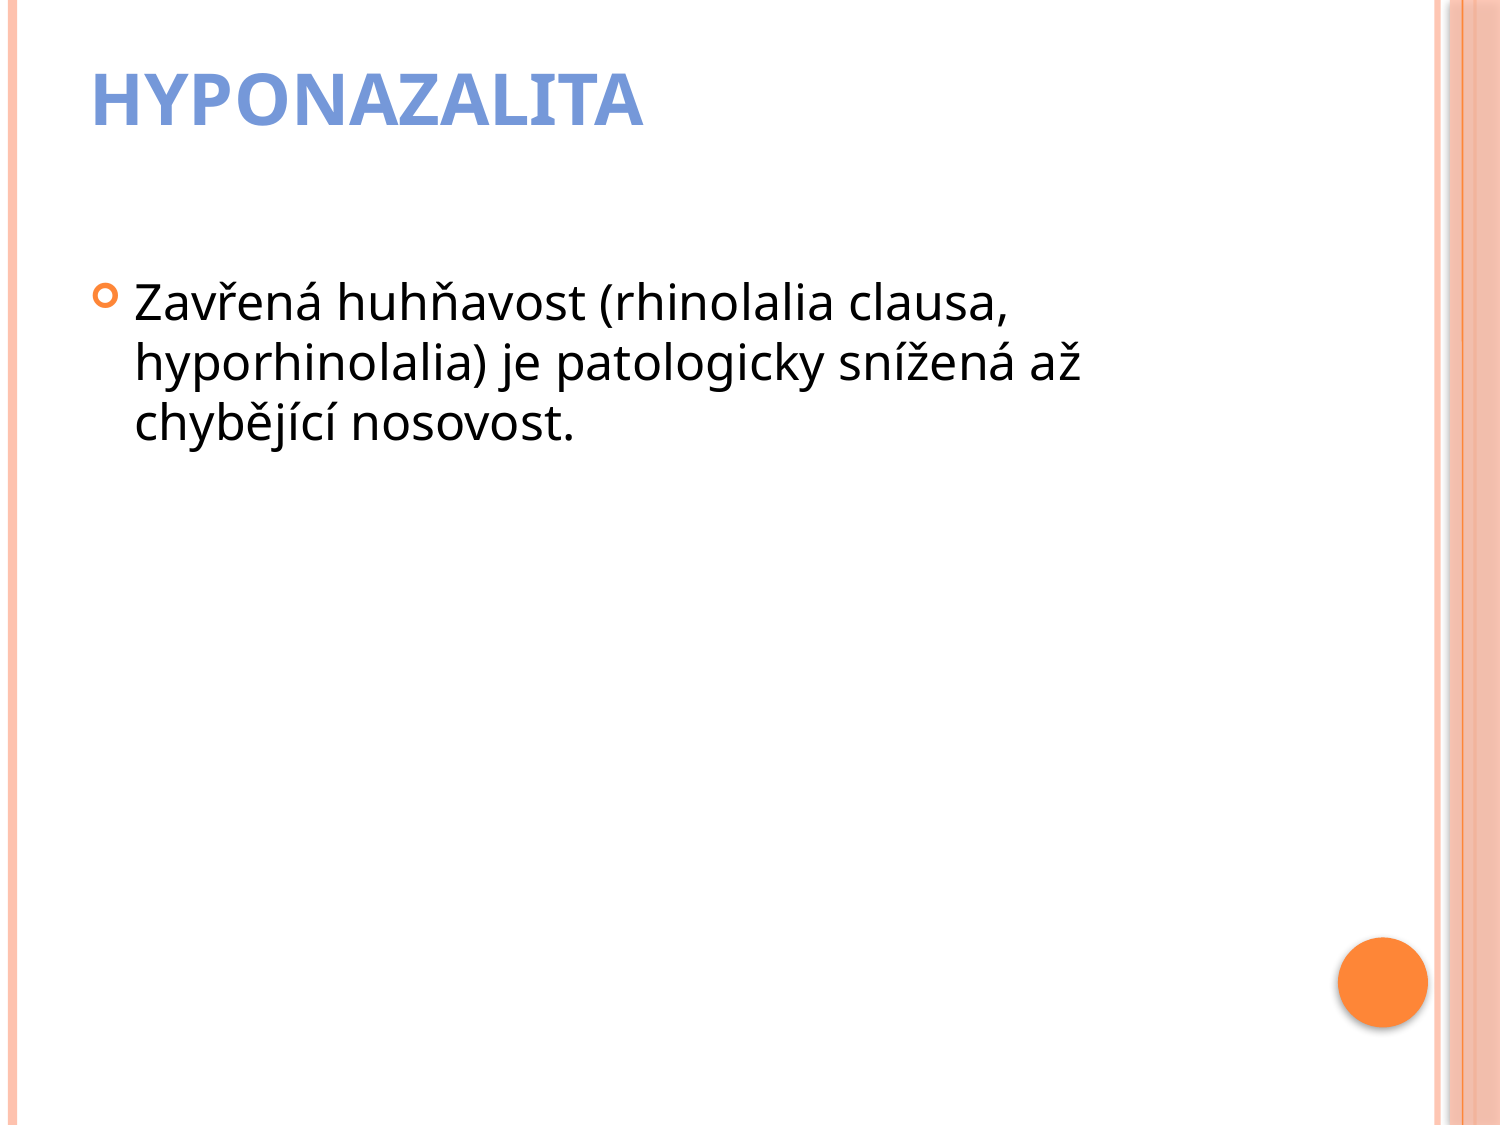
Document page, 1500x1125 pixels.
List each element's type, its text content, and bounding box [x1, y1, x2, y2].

title Hyponazalita [75, 45, 1300, 233]
list Zavřená huhňavost (rhinolalia clausa, hyporhinolalia) je patologicky snížená až chybějící nosovost. [75, 262, 1300, 1062]
